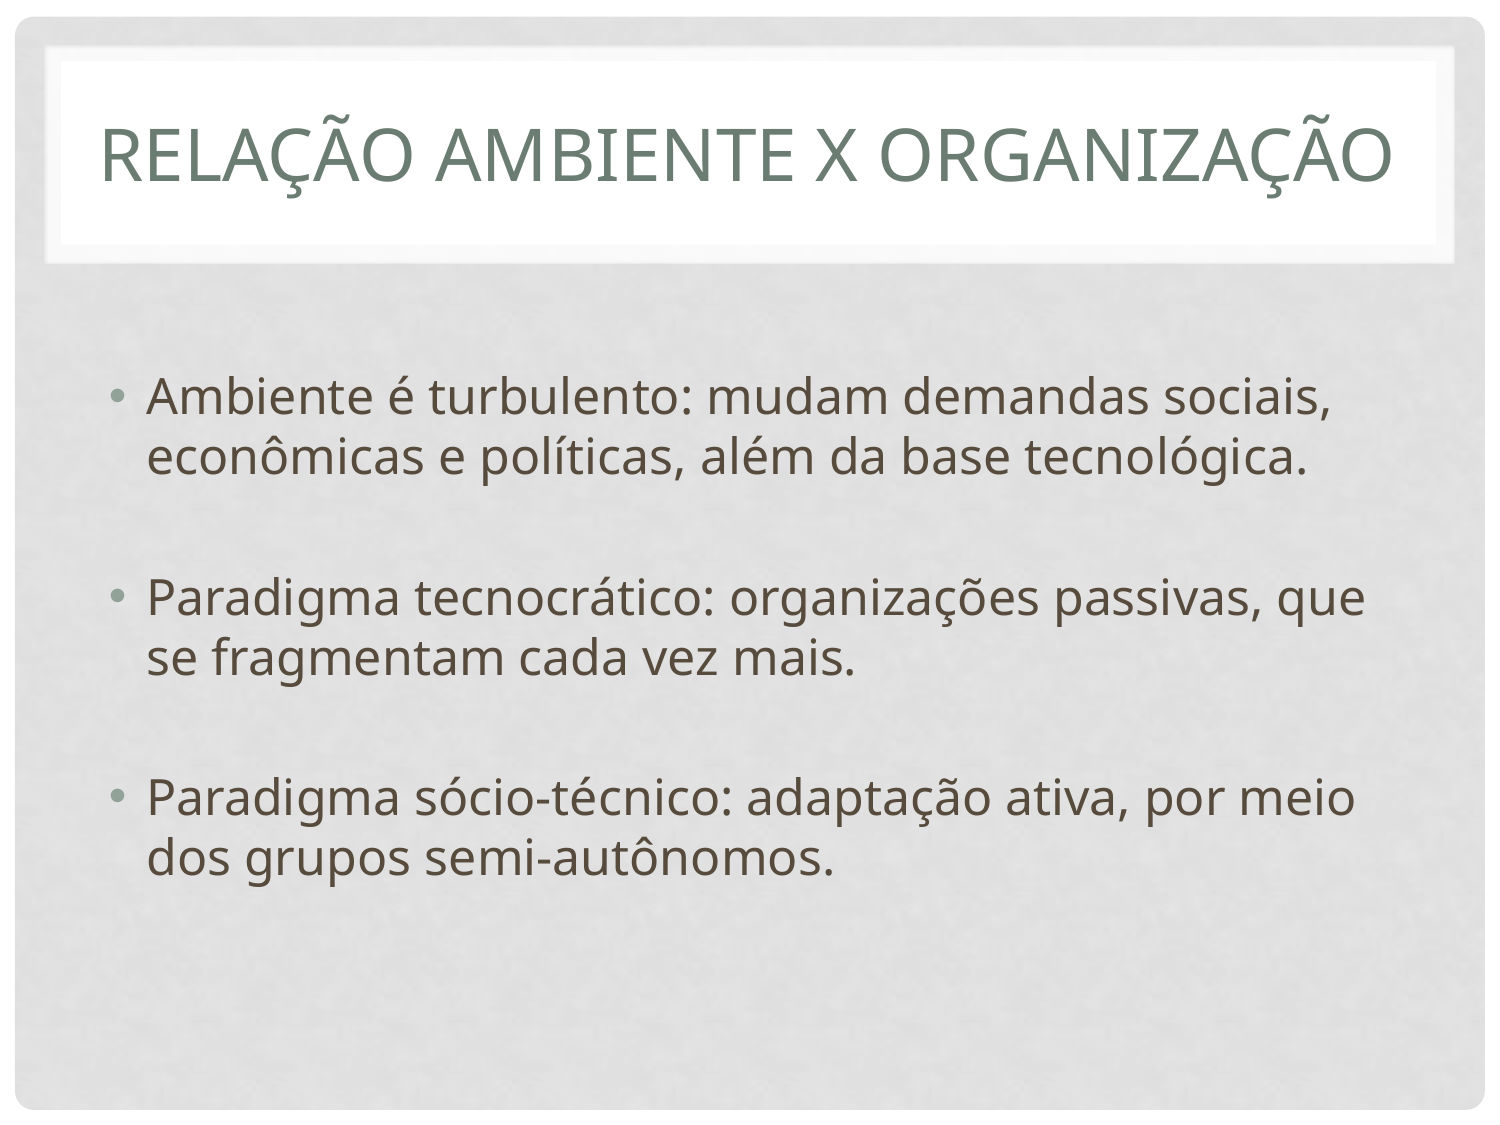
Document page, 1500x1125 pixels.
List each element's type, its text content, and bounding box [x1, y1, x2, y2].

title Relação ambiente x organização [69, 66, 1425, 238]
list Ambiente é turbulento: mudam demandas sociais, econômicas e políticas, além da base tecnológica. Paradigma tecnocrático: organizações passivas, que se fragmentam cada vez mais. Paradigma sócio-técnico: adaptação ativa, por meio dos grupos semi-autônomos. [75, 287, 1425, 1005]
